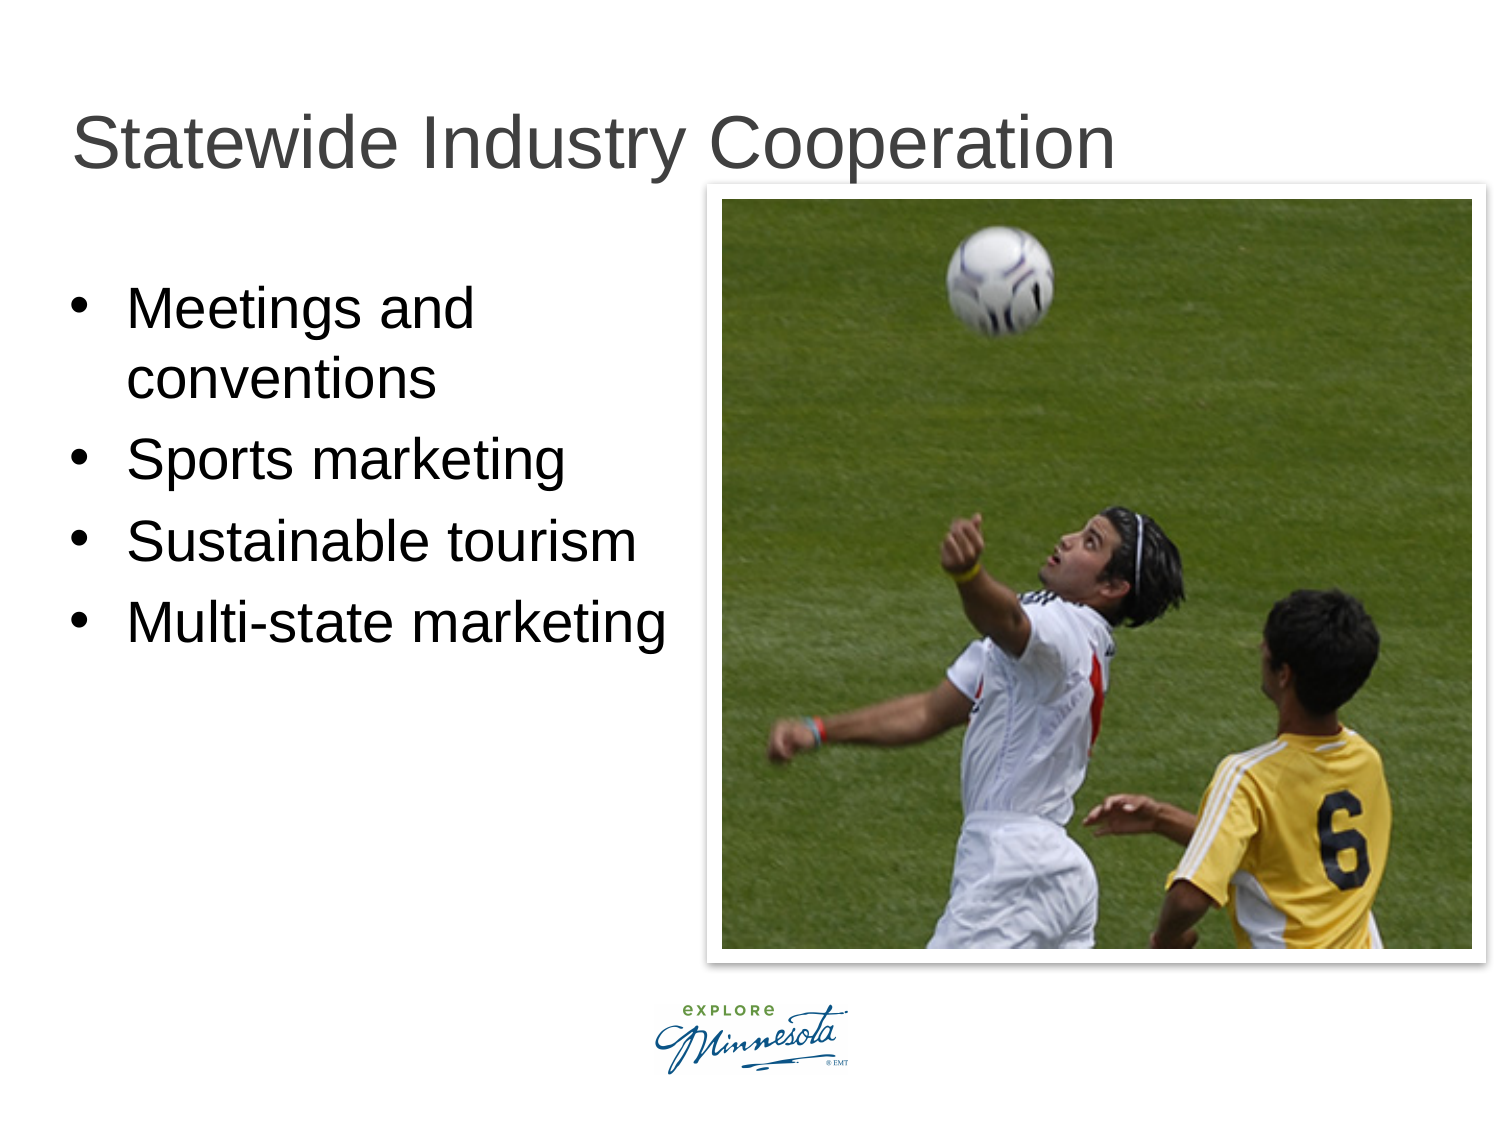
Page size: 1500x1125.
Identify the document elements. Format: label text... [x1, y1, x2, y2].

picture [654, 1004, 848, 1075]
list Meetings and conventions Sports marketing Sustainable tourism Multi-state marketing [55, 262, 702, 1005]
picture [721, 198, 1472, 949]
title Statewide Industry Cooperation [56, 45, 1406, 233]
